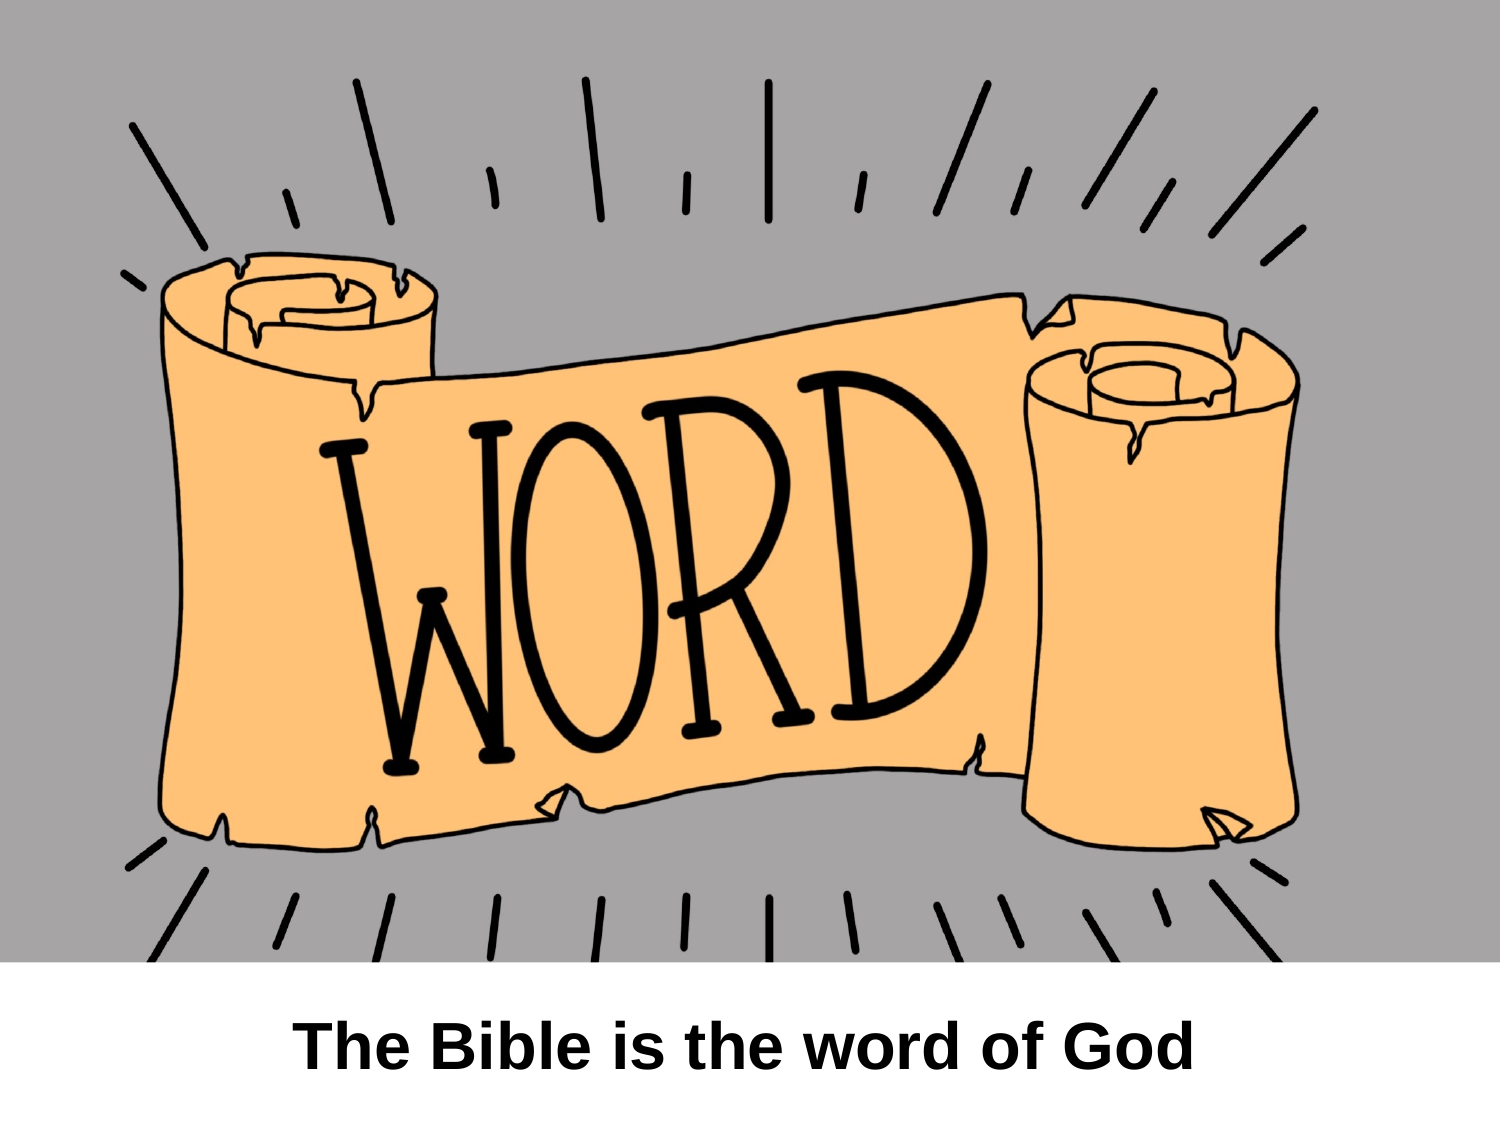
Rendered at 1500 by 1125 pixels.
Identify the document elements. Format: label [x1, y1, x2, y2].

text_box [0, 962, 1500, 1125]
picture [0, 0, 1500, 962]
